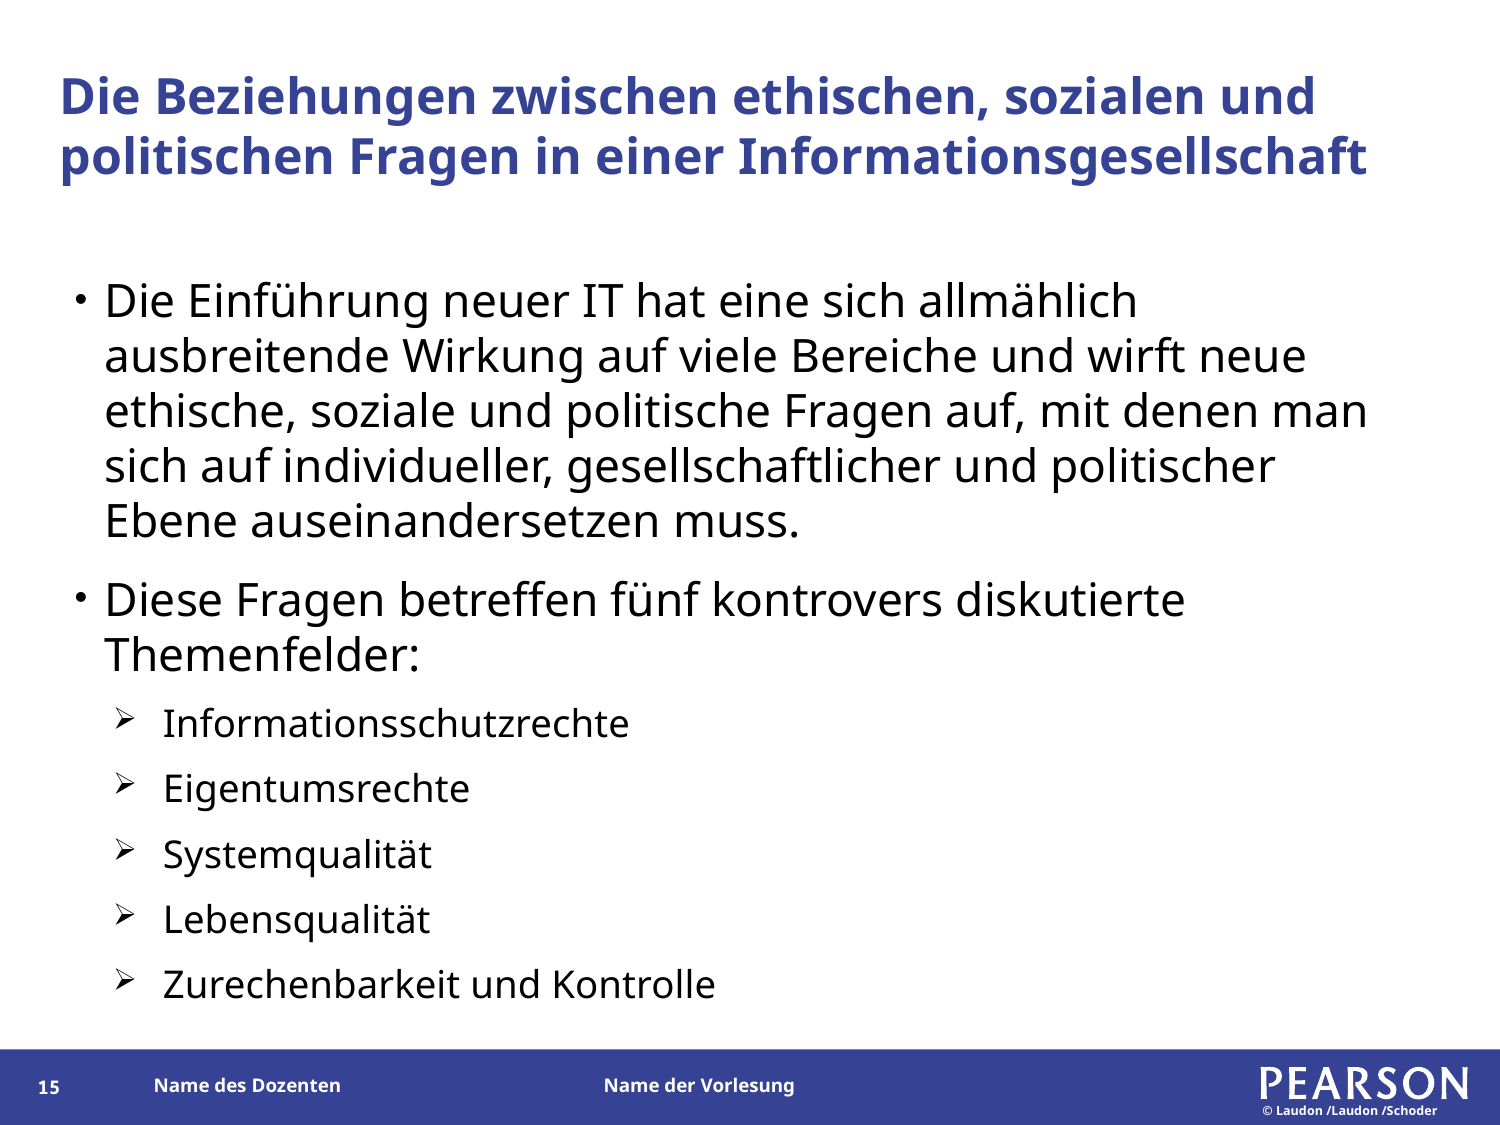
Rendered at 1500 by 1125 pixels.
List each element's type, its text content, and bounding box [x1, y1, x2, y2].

slide_number 14 [22, 1067, 136, 1098]
title Die Beziehungen zwischen ethischen, sozialen und politischen Fragen in einer Informationsgesellschaft [59, 64, 1410, 213]
list Die Einführung neuer IT hat eine sich allmählich ausbreitende Wirkung auf viele Bereiche und wirft neue ethische, soziale und politische Fragen auf, mit denen man sich auf individueller, gesellschaftlicher und politischer Ebene auseinandersetzen muss. Diese Fragen betreffen fünf kontrovers diskutierte Themenfelder: Informationsschutzrechte Eigentumsrechte Systemqualität Lebensqualität Zurechenbarkeit und Kontrolle [59, 263, 1410, 1017]
